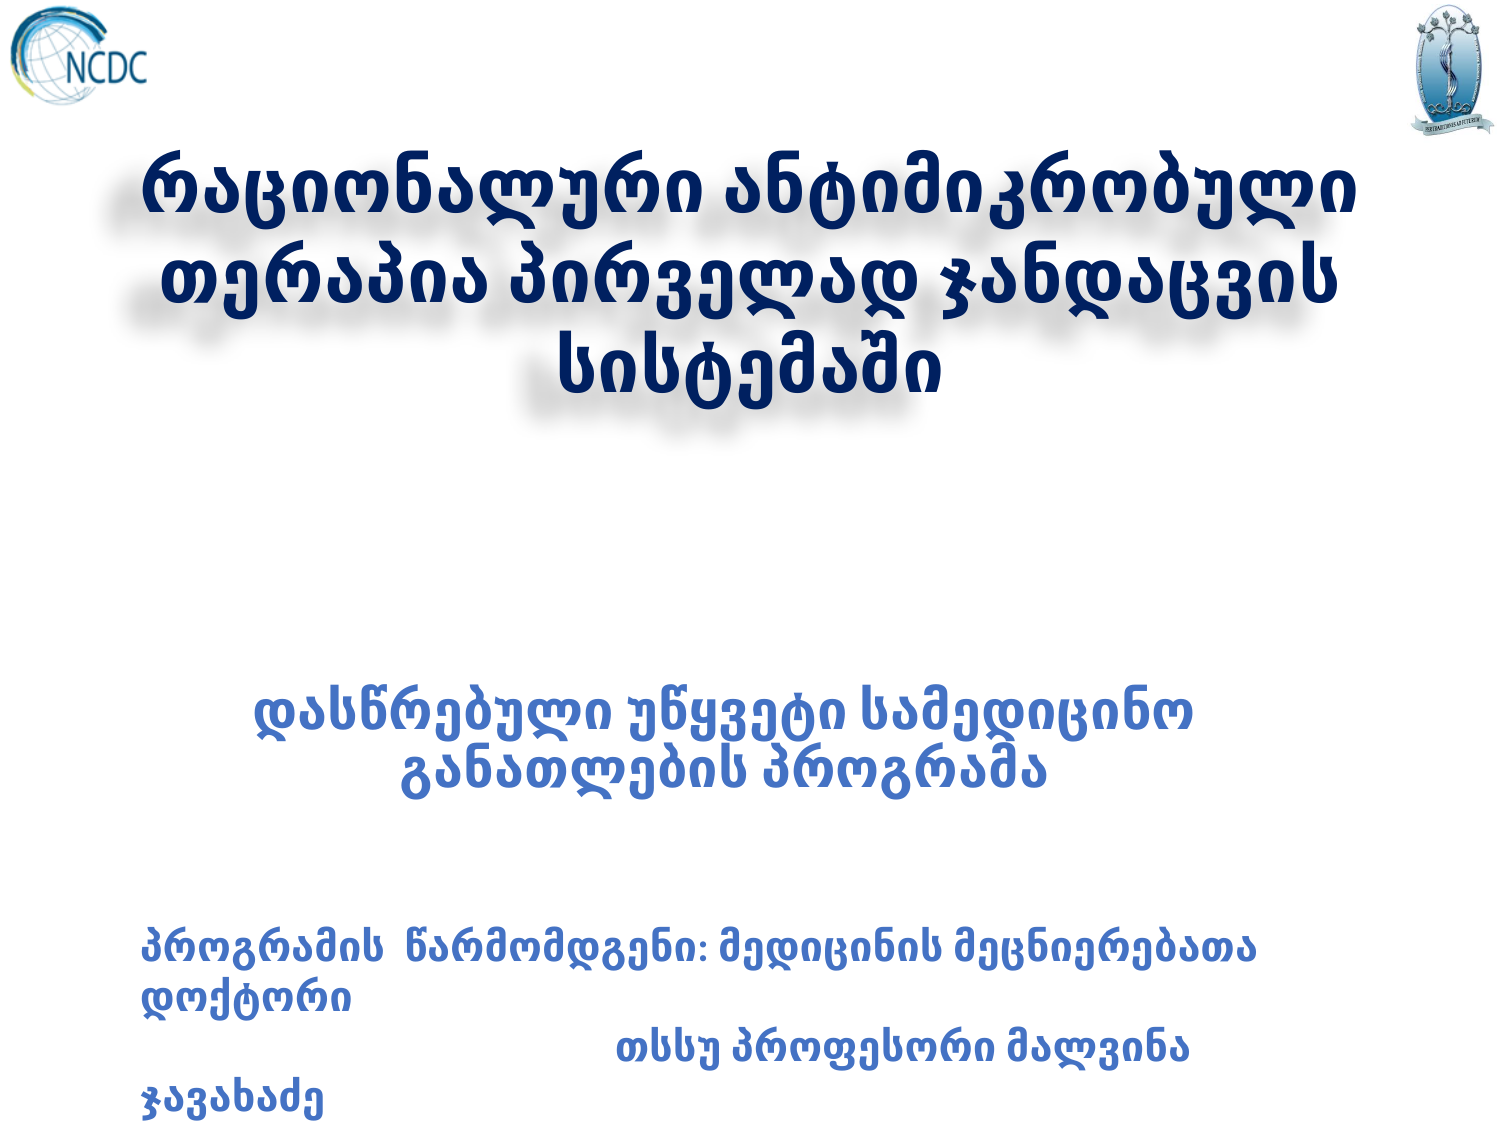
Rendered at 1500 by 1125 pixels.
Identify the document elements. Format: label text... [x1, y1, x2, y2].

text_box რაციონალური ანტიმიკრობული თერაპია პირველად ჯანდაცვის სისტემაში [118, 130, 1382, 416]
subtitle დასწრებული უწყვეტი სამედიცინო განათლების პროგრამა [200, 675, 1250, 820]
picture [7, 0, 156, 112]
picture [1407, 4, 1500, 144]
text_box პროგრამის წარმომდგენი: მედიცინის მეცნიერებათა დოქტორი თსსუ პროფესორი მალვინა ჯავახაძე [124, 912, 1400, 1125]
